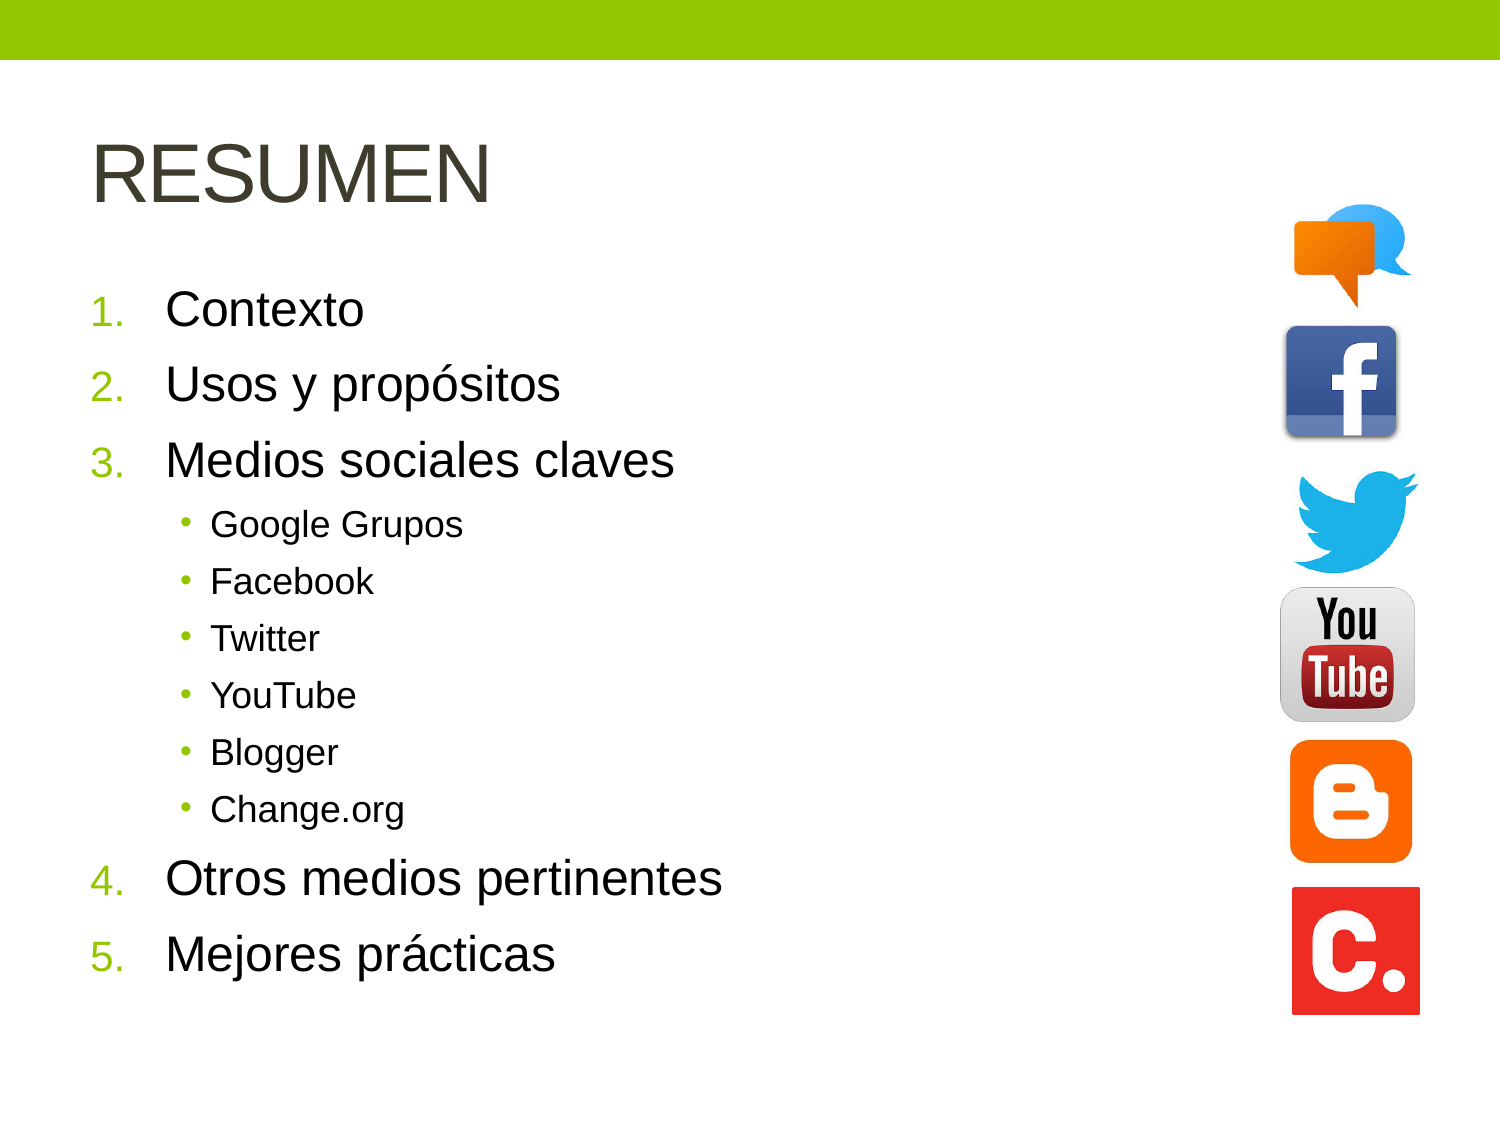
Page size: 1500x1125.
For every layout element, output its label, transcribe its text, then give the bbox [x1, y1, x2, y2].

picture [1260, 187, 1445, 722]
title RESUMEN [75, 87, 1425, 250]
picture [1285, 737, 1415, 866]
list Contexto Usos y propósitos Medios sociales claves Google Grupos Facebook Twitter YouTube Blogger Change.org Otros medios pertinentes Mejores prácticas [75, 262, 1425, 1063]
picture [1292, 887, 1420, 1015]
